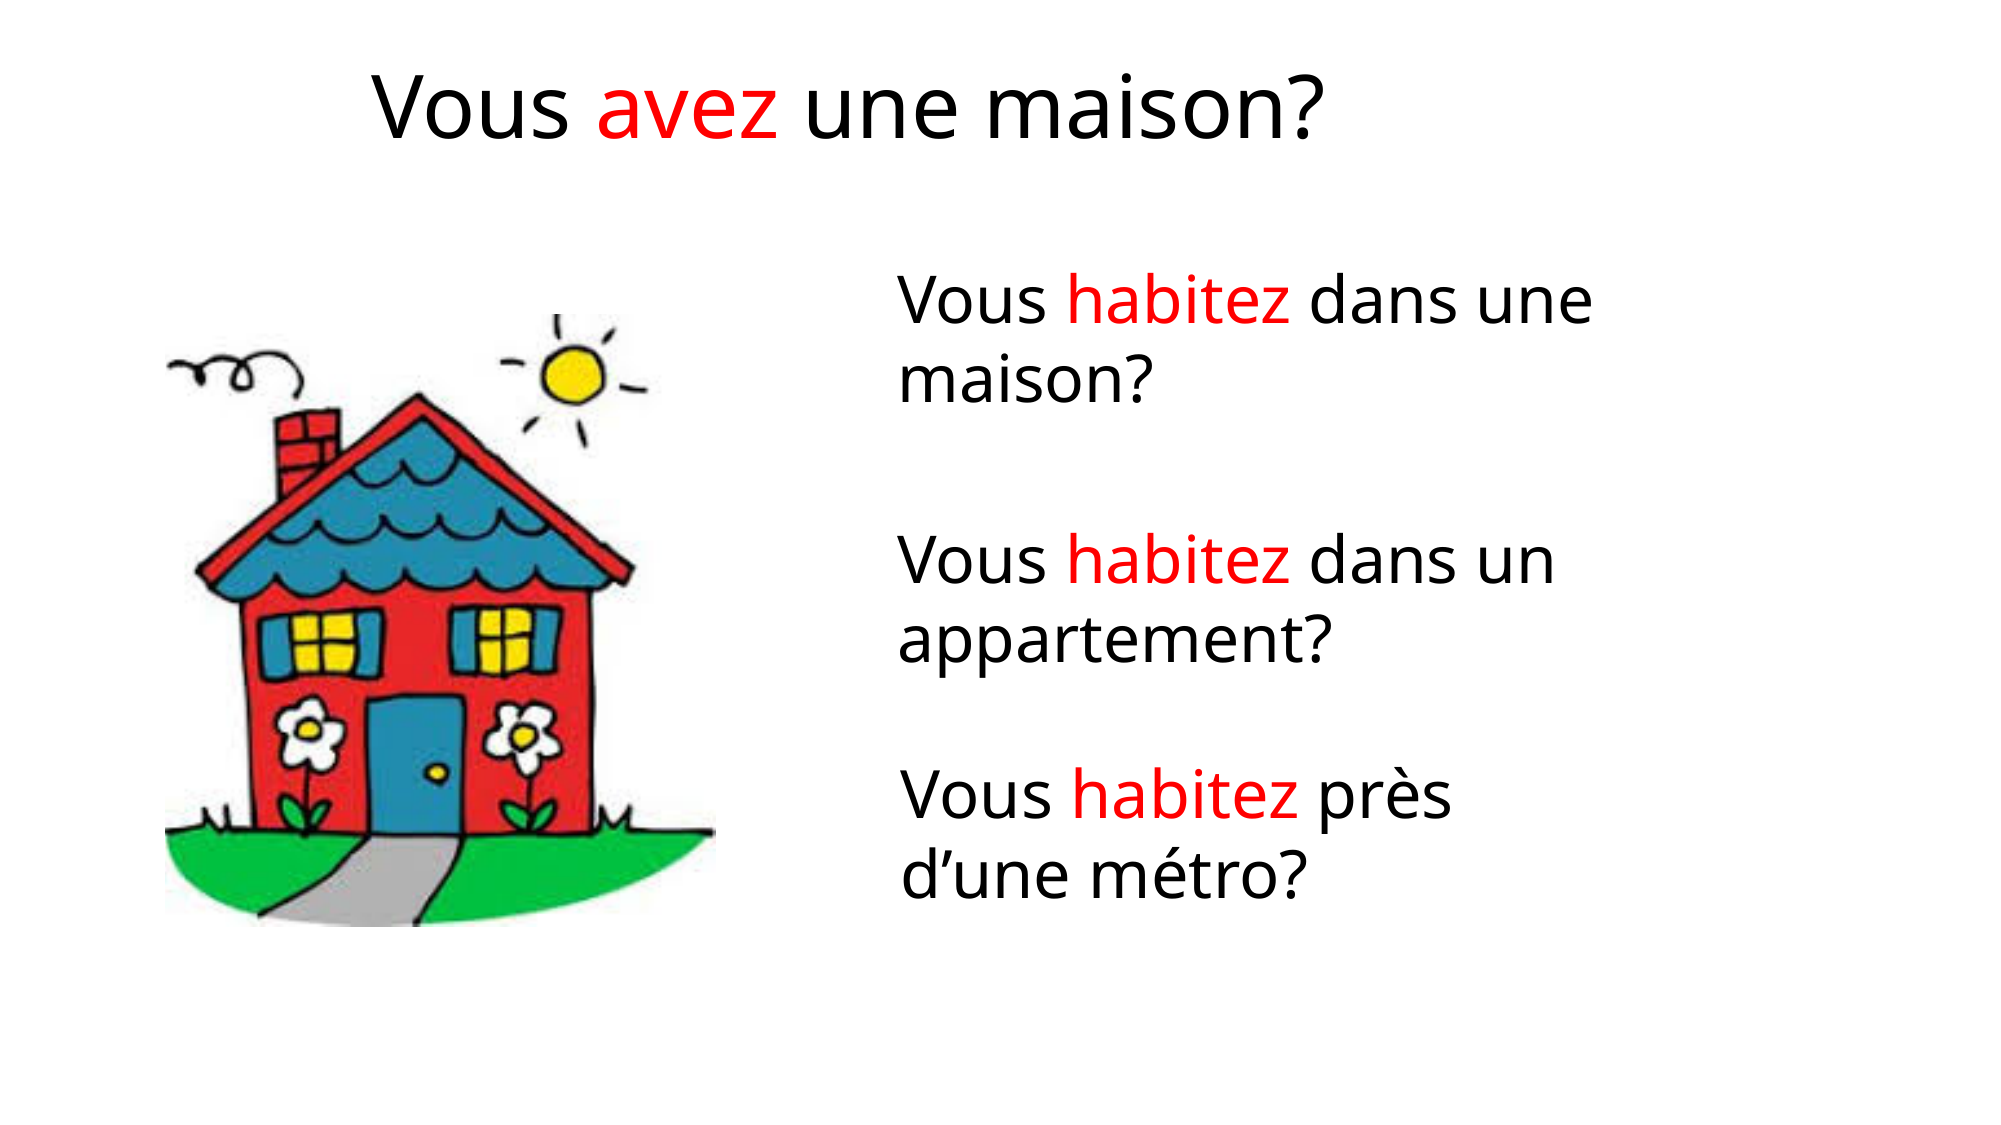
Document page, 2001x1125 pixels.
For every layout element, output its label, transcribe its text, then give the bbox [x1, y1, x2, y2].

text_box Vous habitez dans une maison? [891, 251, 1665, 422]
text_box Vous avez une maison? [365, 44, 1333, 162]
picture [165, 314, 716, 927]
text_box Vous habitez près d’une métro? [895, 745, 1636, 995]
text_box Vous habitez dans un appartement? [891, 511, 1665, 761]
